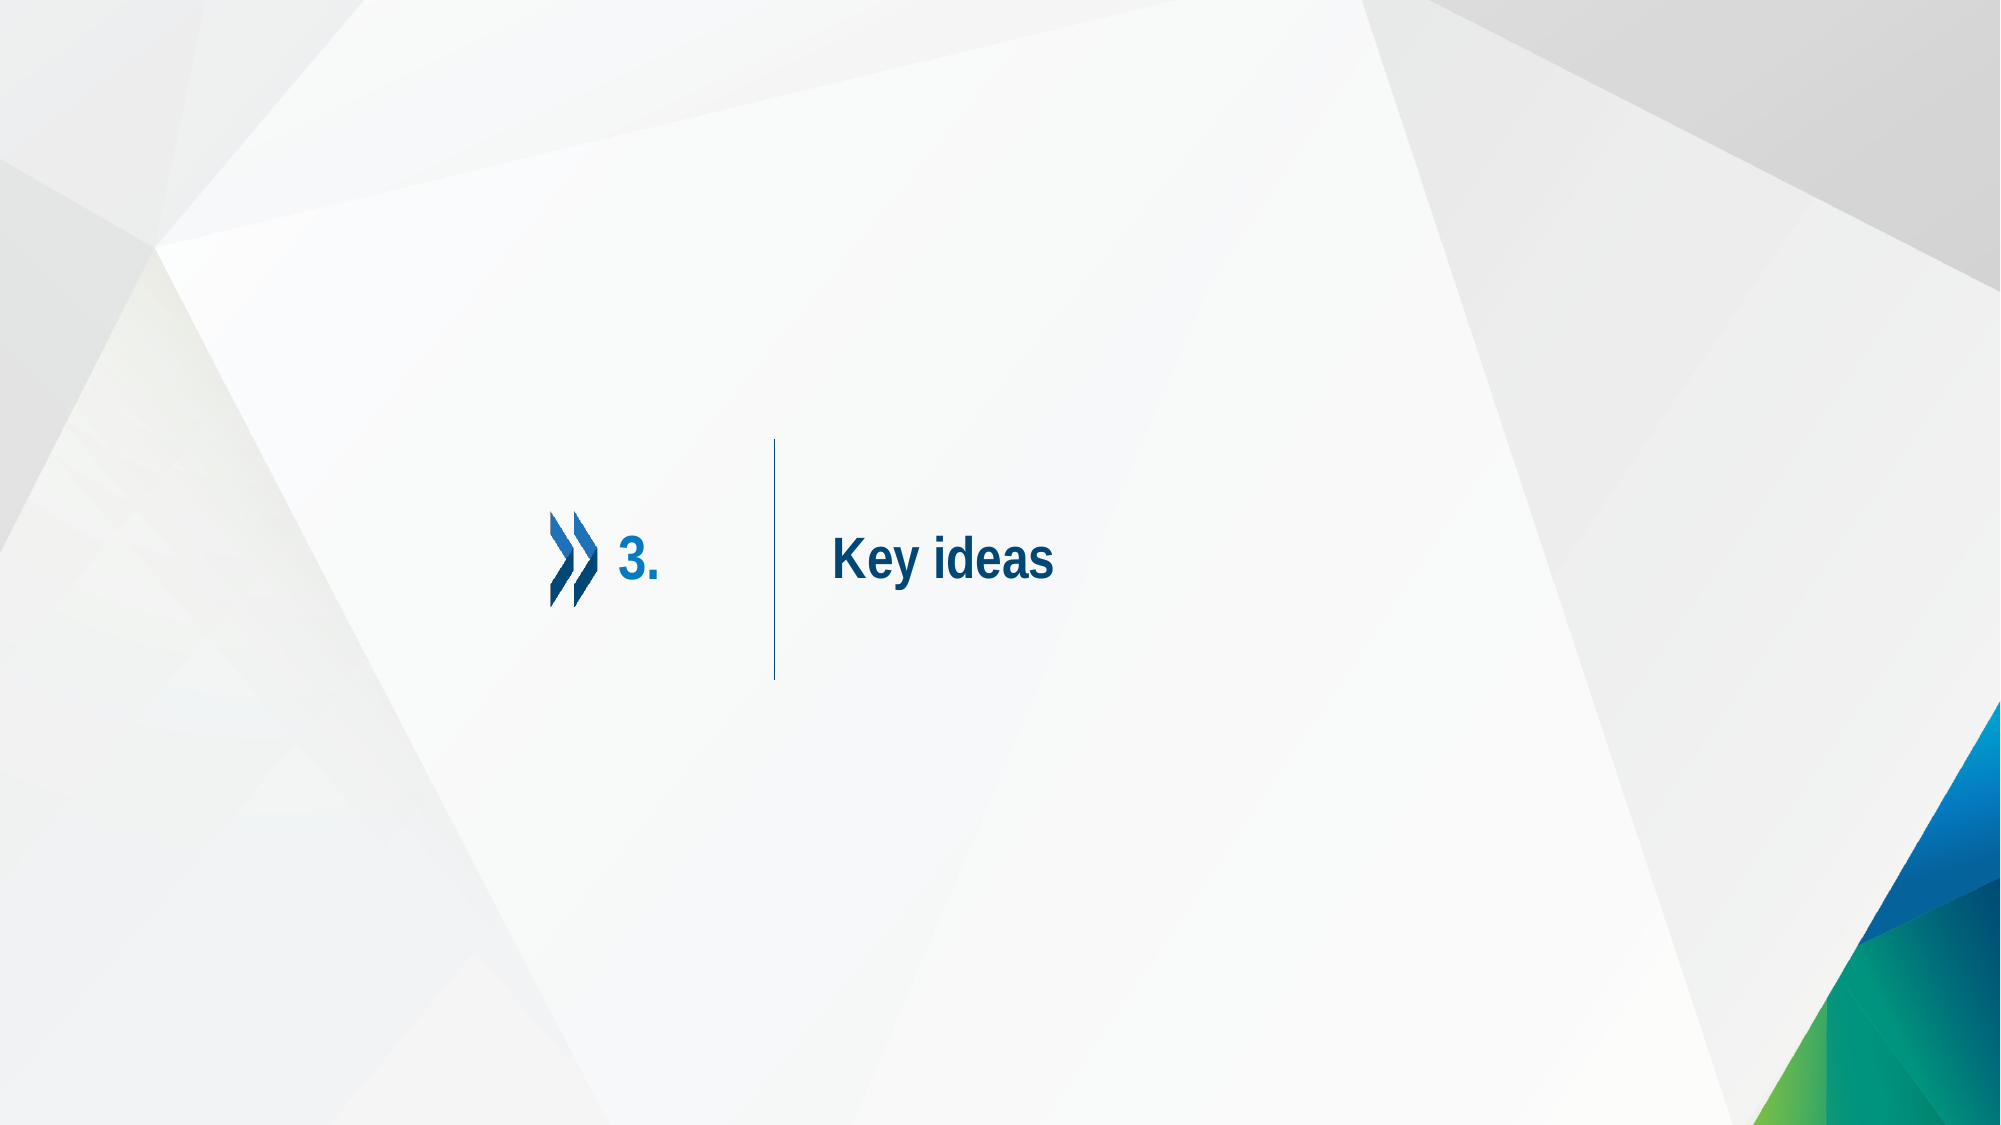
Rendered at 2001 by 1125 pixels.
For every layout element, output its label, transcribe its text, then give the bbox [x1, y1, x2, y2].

list Key ideas [817, 444, 1473, 674]
list 3. [603, 517, 744, 601]
picture [0, 0, 2001, 1125]
